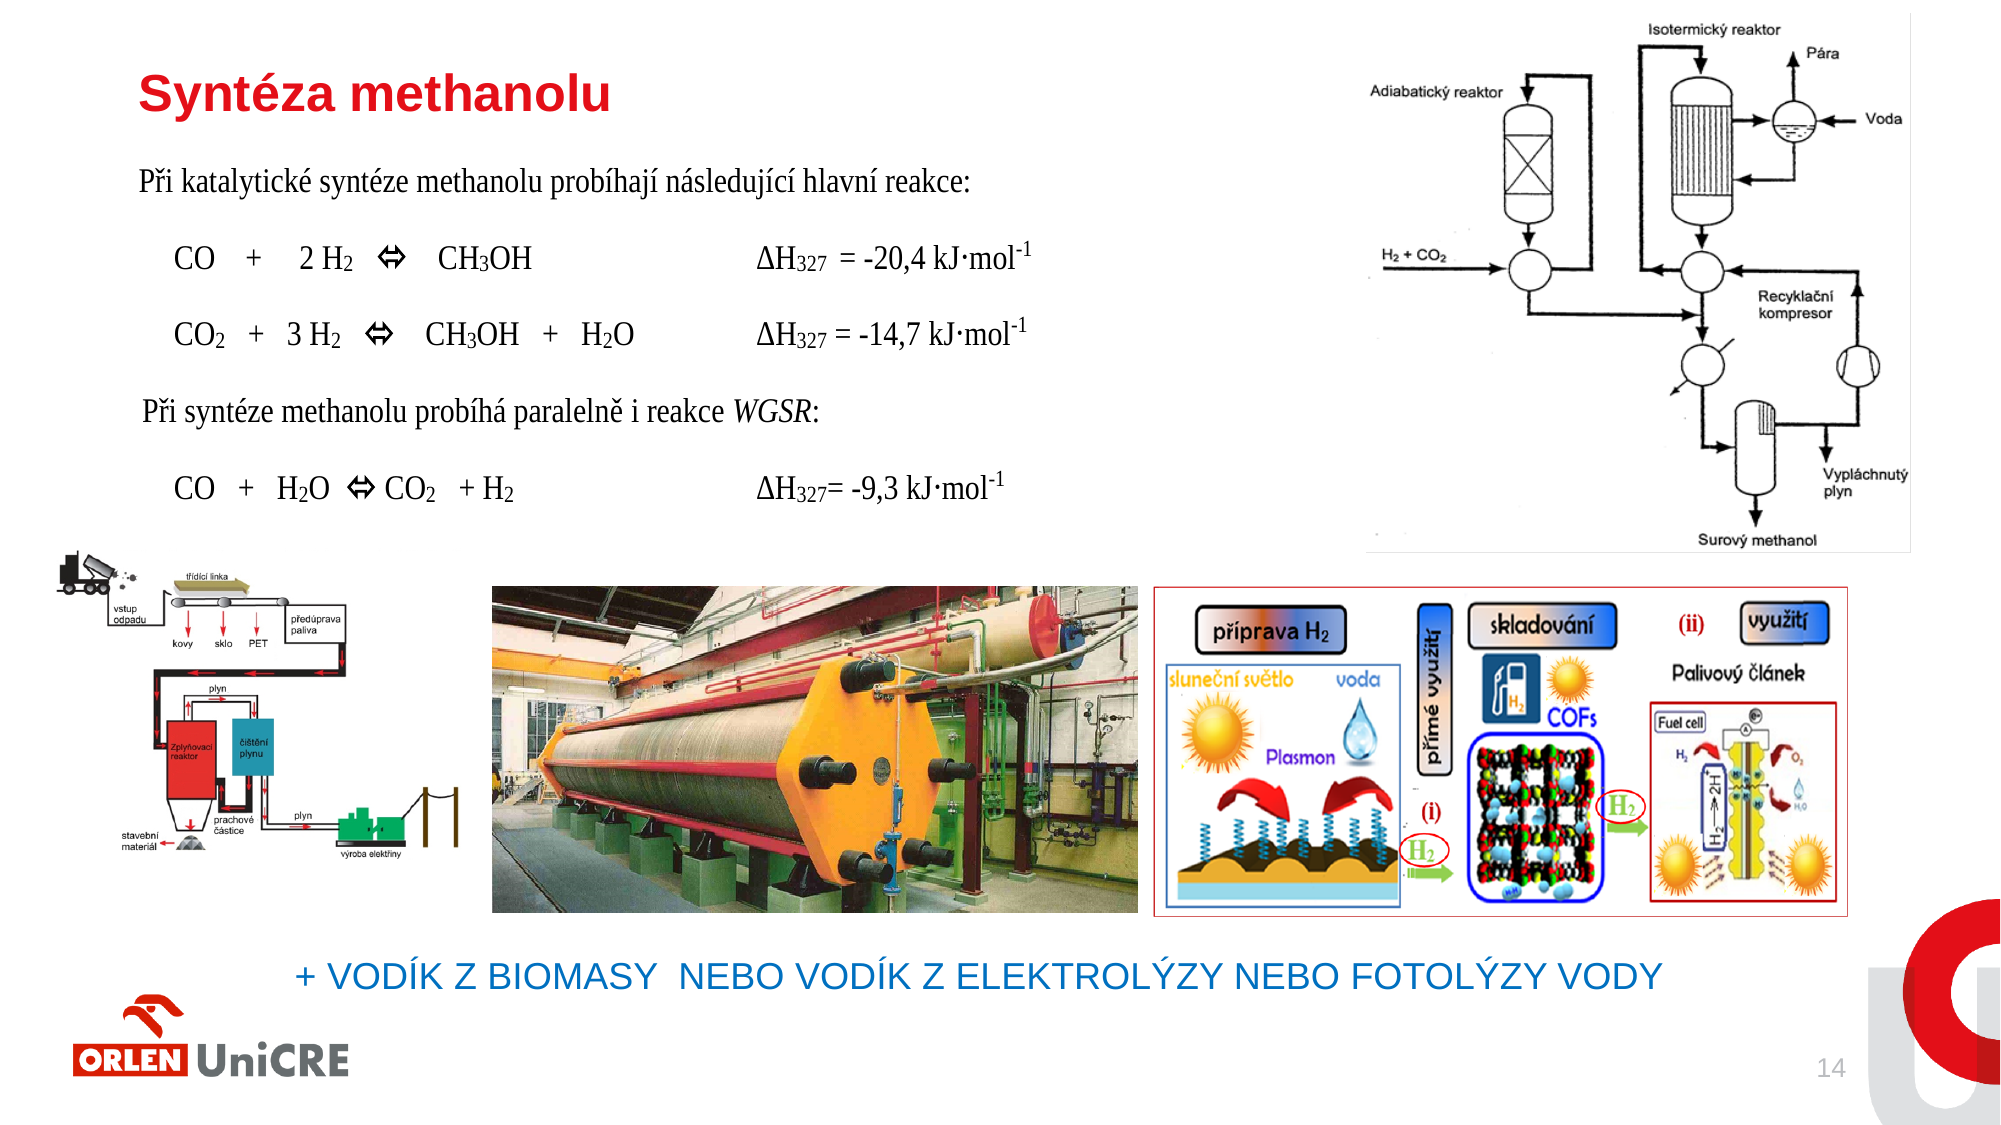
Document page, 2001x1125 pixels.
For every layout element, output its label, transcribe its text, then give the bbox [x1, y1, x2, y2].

text_box + VODÍK Z BIOMASY NEBO VODÍK Z ELEKTROLÝZY NEBO FOTOLÝZY VODY [279, 944, 1701, 1005]
picture [40, 971, 380, 1109]
picture [1153, 586, 2001, 1125]
picture [1366, 13, 1912, 555]
list Syntéza methanolu [138, 66, 1366, 138]
picture [491, 586, 1138, 913]
picture [49, 160, 1319, 870]
slide_number 14 [1661, 1049, 1862, 1085]
